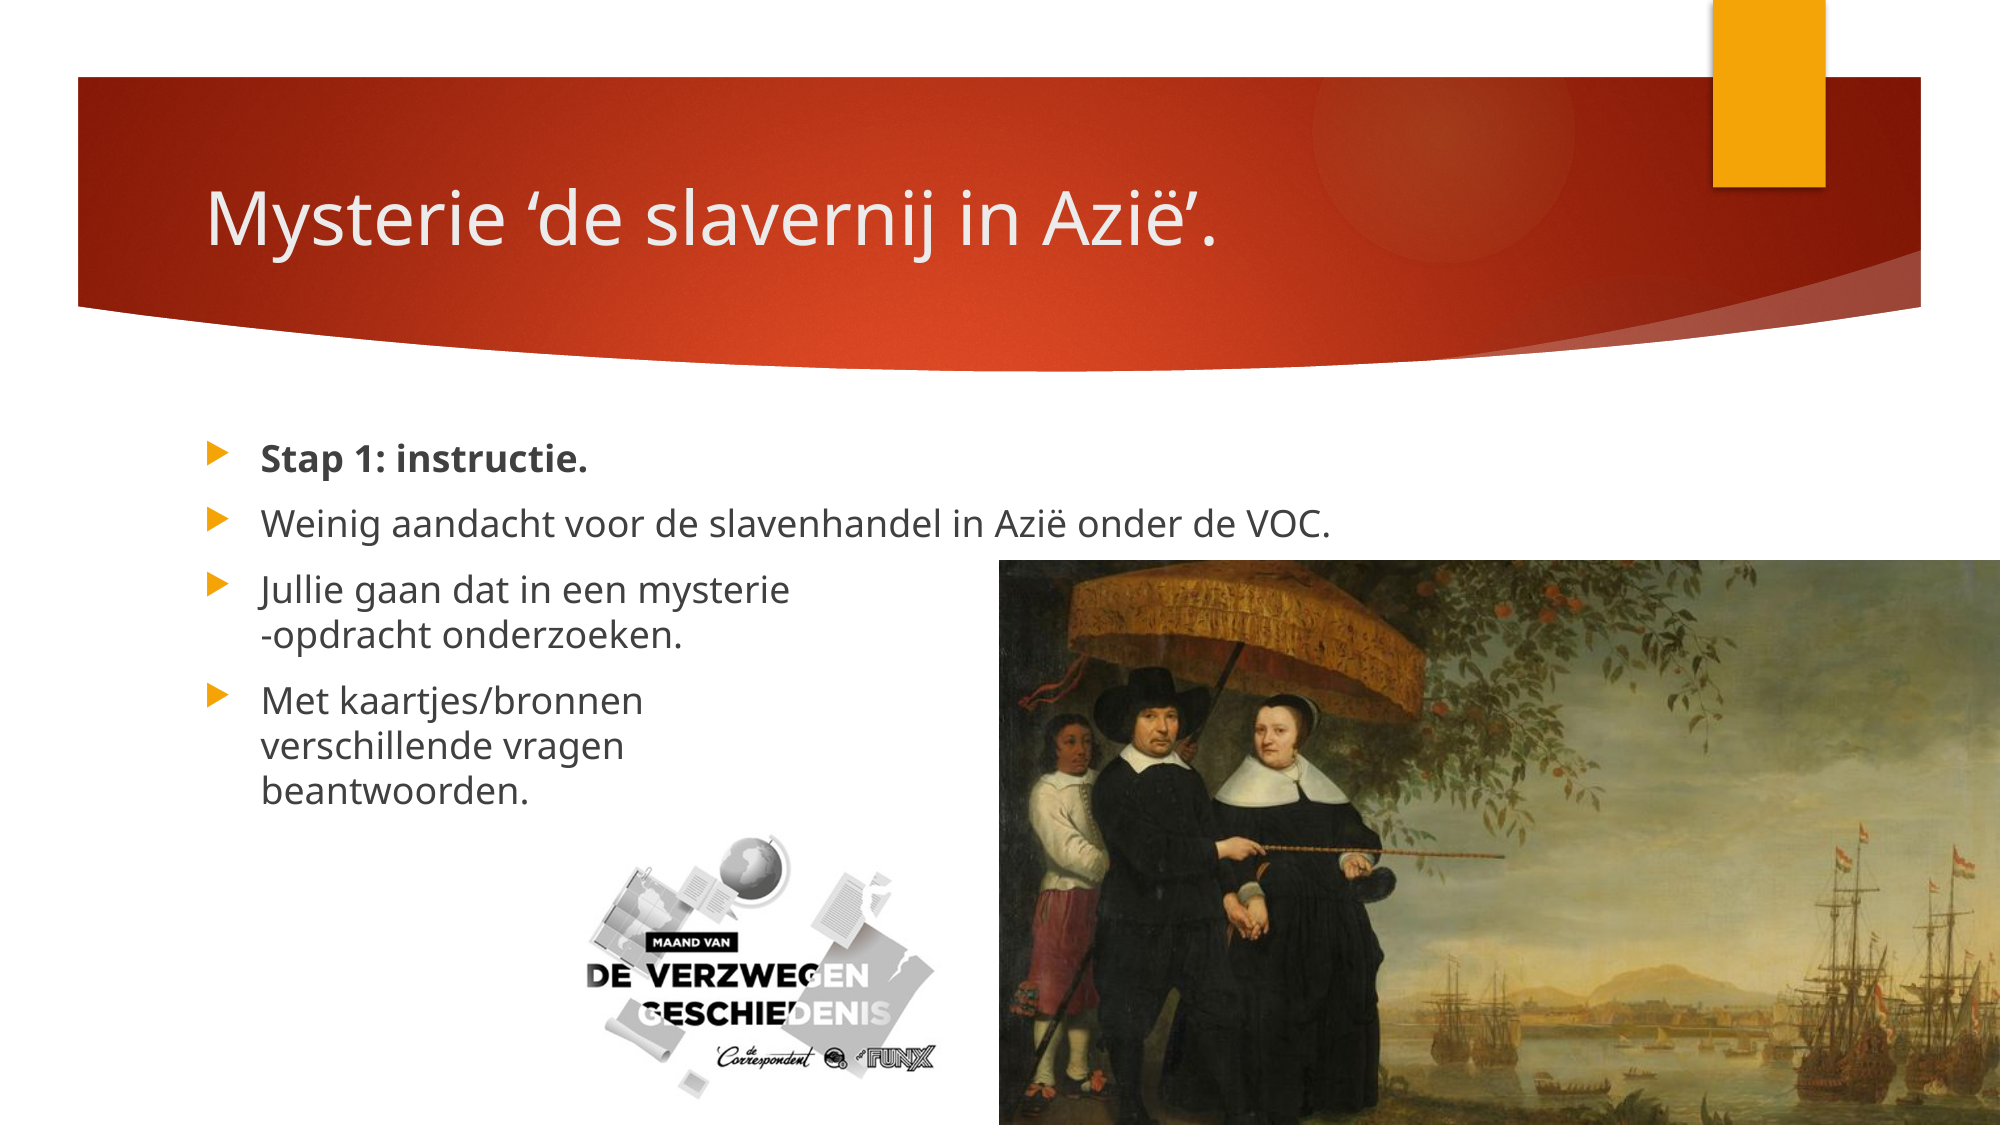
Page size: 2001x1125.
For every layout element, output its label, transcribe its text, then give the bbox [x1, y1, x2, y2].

picture [999, 559, 2000, 1125]
list Stap 1: instructie. Weinig aandacht voor de slavenhandel in Azië onder de VOC. Jullie gaan dat in een mysterie -opdracht onderzoeken. Met kaartjes/bronnen verschillende vragen beantwoorden. [189, 427, 1627, 988]
picture [551, 814, 966, 1125]
title Mysterie ‘de slavernij in Azië’. [189, 155, 1627, 275]
